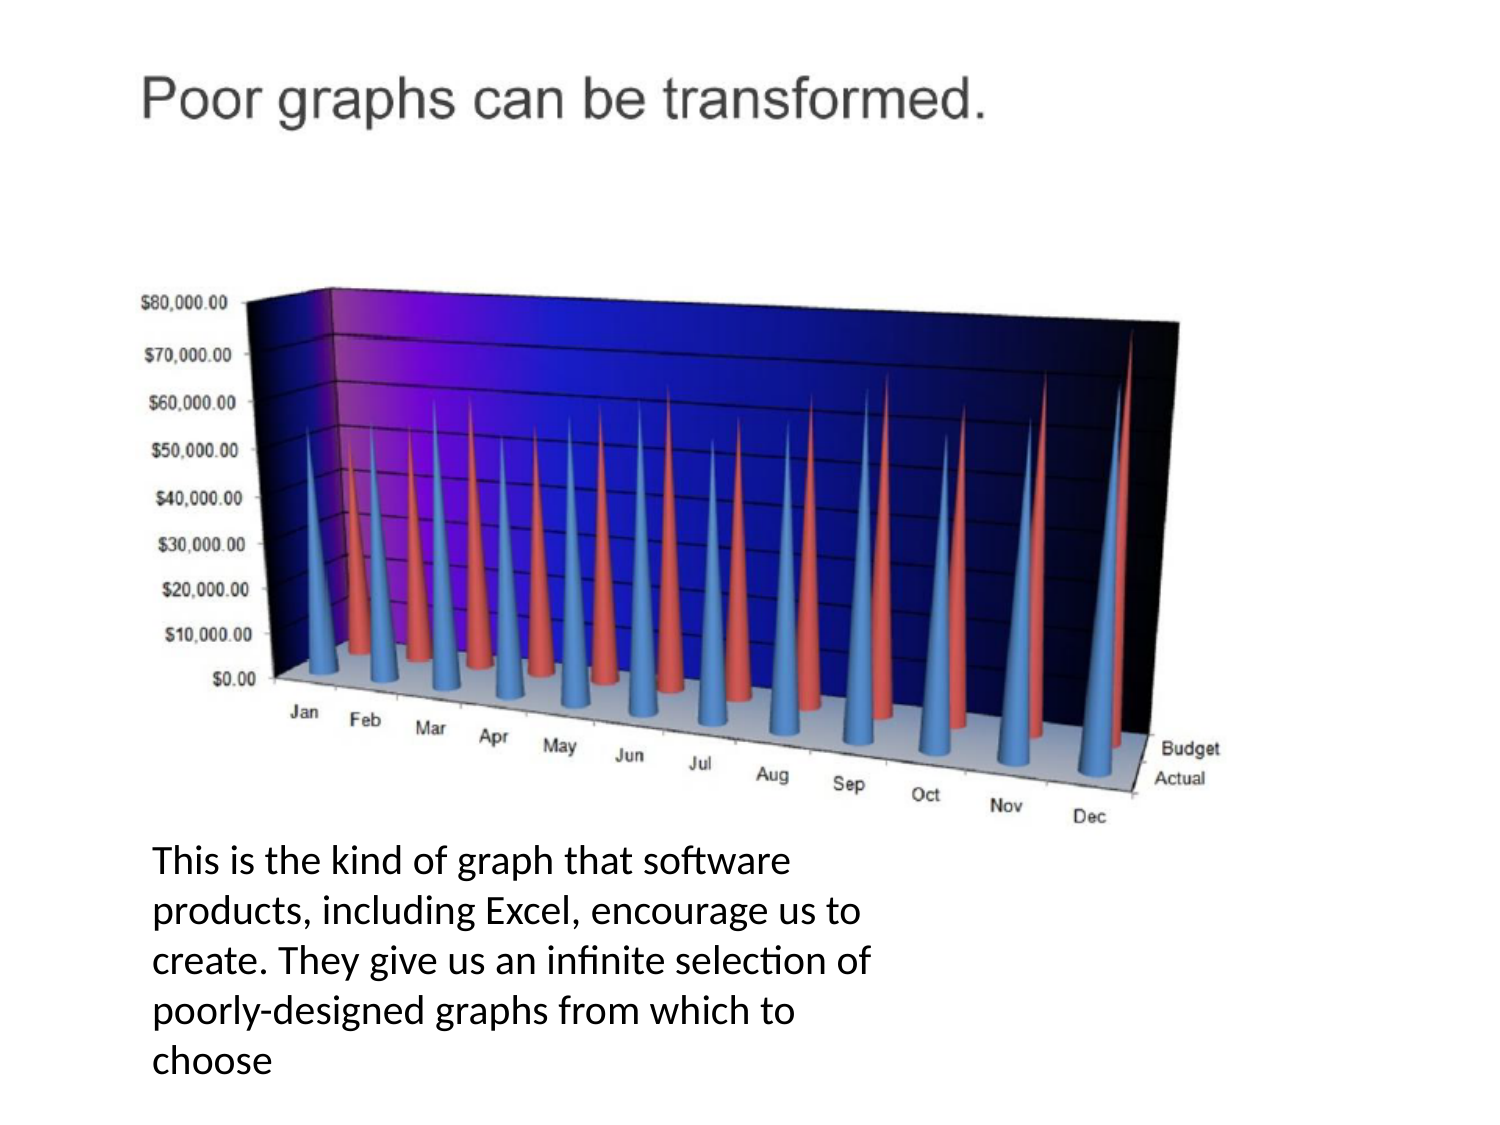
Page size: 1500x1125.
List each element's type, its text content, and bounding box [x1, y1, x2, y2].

text_box This is the kind of graph that software products, including Excel, encourage us to create. They give us an infinite selection of poorly-designed graphs from which to choose [137, 880, 888, 1090]
picture [99, 37, 1303, 872]
